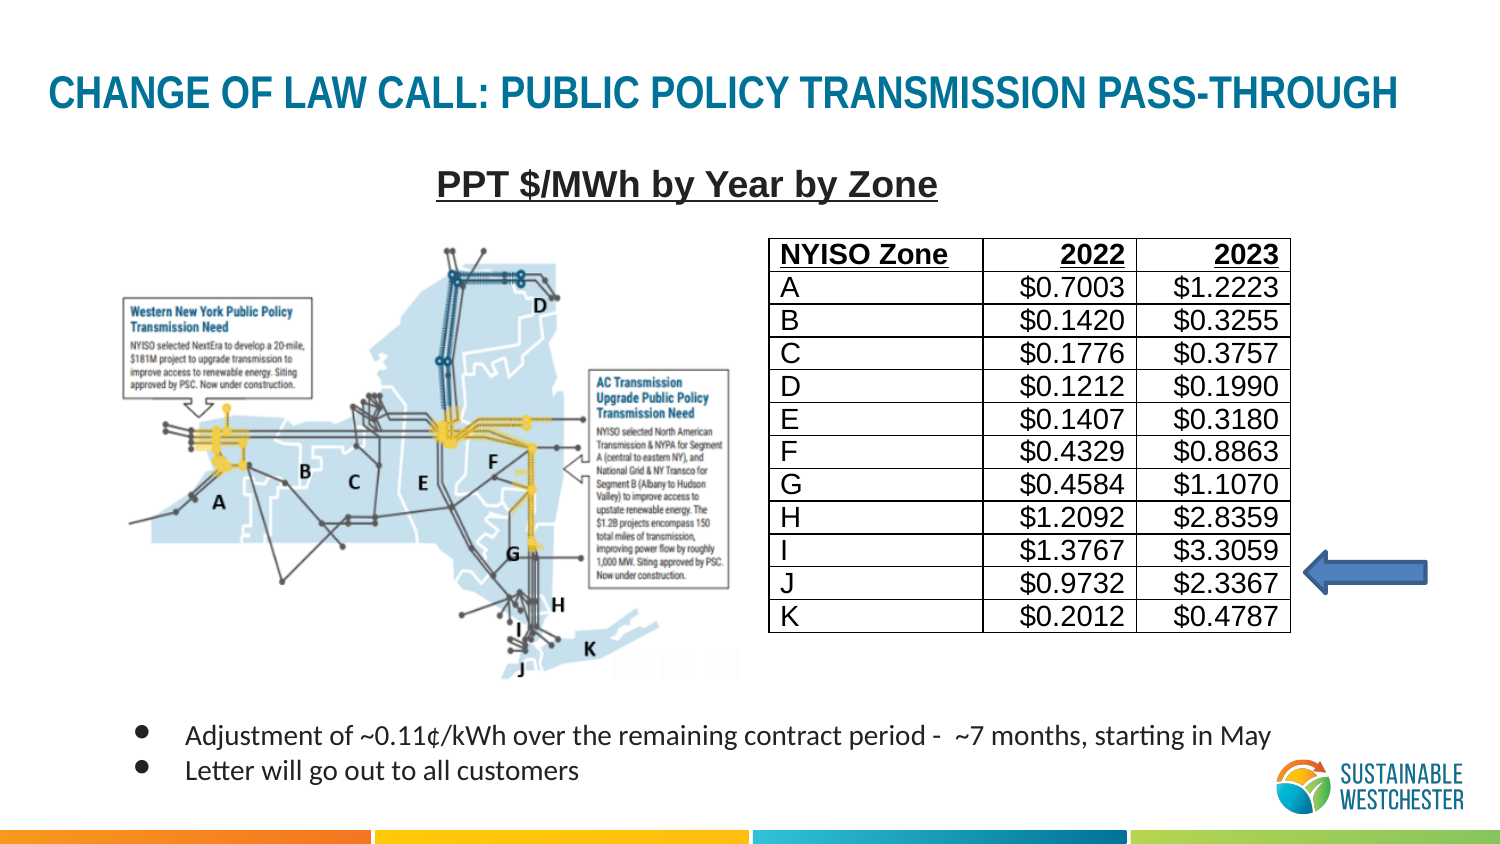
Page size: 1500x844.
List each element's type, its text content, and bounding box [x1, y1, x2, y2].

table_cell $1.2223 [1137, 272, 1290, 303]
table_cell $1.3767 [984, 535, 1136, 566]
table_cell $0.3180 [1137, 403, 1290, 435]
table_cell $0.1990 [1137, 370, 1290, 402]
table_cell $0.4329 [984, 436, 1136, 468]
table_header 2022 [984, 239, 1136, 271]
table_cell $0.9732 [984, 567, 1136, 599]
table_cell $0.2012 [984, 600, 1136, 632]
table_cell $3.3059 [1137, 535, 1290, 566]
table_cell $0.8863 [1137, 436, 1290, 468]
table_cell $2.3367 [1137, 567, 1290, 599]
table_cell F [770, 436, 982, 468]
table_cell I [770, 535, 982, 566]
table_cell $1.2092 [984, 502, 1136, 533]
table_header NYISO Zone [770, 239, 982, 271]
table_cell $0.1407 [984, 403, 1136, 435]
table_cell G [770, 469, 982, 500]
table_cell H [770, 502, 982, 533]
picture [1275, 758, 1465, 816]
table_cell $0.1776 [984, 338, 1136, 369]
picture [94, 239, 744, 692]
table_cell $2.8359 [1137, 502, 1290, 533]
table_cell $1.1070 [1137, 469, 1290, 500]
table_cell $0.7003 [984, 272, 1136, 303]
text_box PPT $/MWh by Year by Zone [421, 152, 1030, 213]
table_header 2023 [1137, 239, 1290, 271]
title Change of Law Call: Public Policy Transmission Pass-through [48, 56, 1426, 163]
table_cell $0.4787 [1137, 600, 1290, 632]
text_box [1304, 551, 1426, 594]
text_box Adjustment of ~0.11¢/kWh over the remaining contract period - ~7 months, starting in May Letter will go out to all customers [95, 708, 1309, 794]
table_cell J [770, 567, 982, 599]
table_cell $0.1420 [984, 305, 1136, 336]
table_cell D [770, 370, 982, 402]
table_cell E [770, 403, 982, 435]
table_cell $0.1212 [984, 370, 1136, 402]
table_cell B [770, 305, 982, 336]
table_cell $0.4584 [984, 469, 1136, 500]
table_cell C [770, 338, 982, 369]
table_cell K [770, 600, 982, 632]
table_cell A [770, 272, 982, 303]
table_cell $0.3757 [1137, 338, 1290, 369]
table_cell $0.3255 [1137, 305, 1290, 336]
